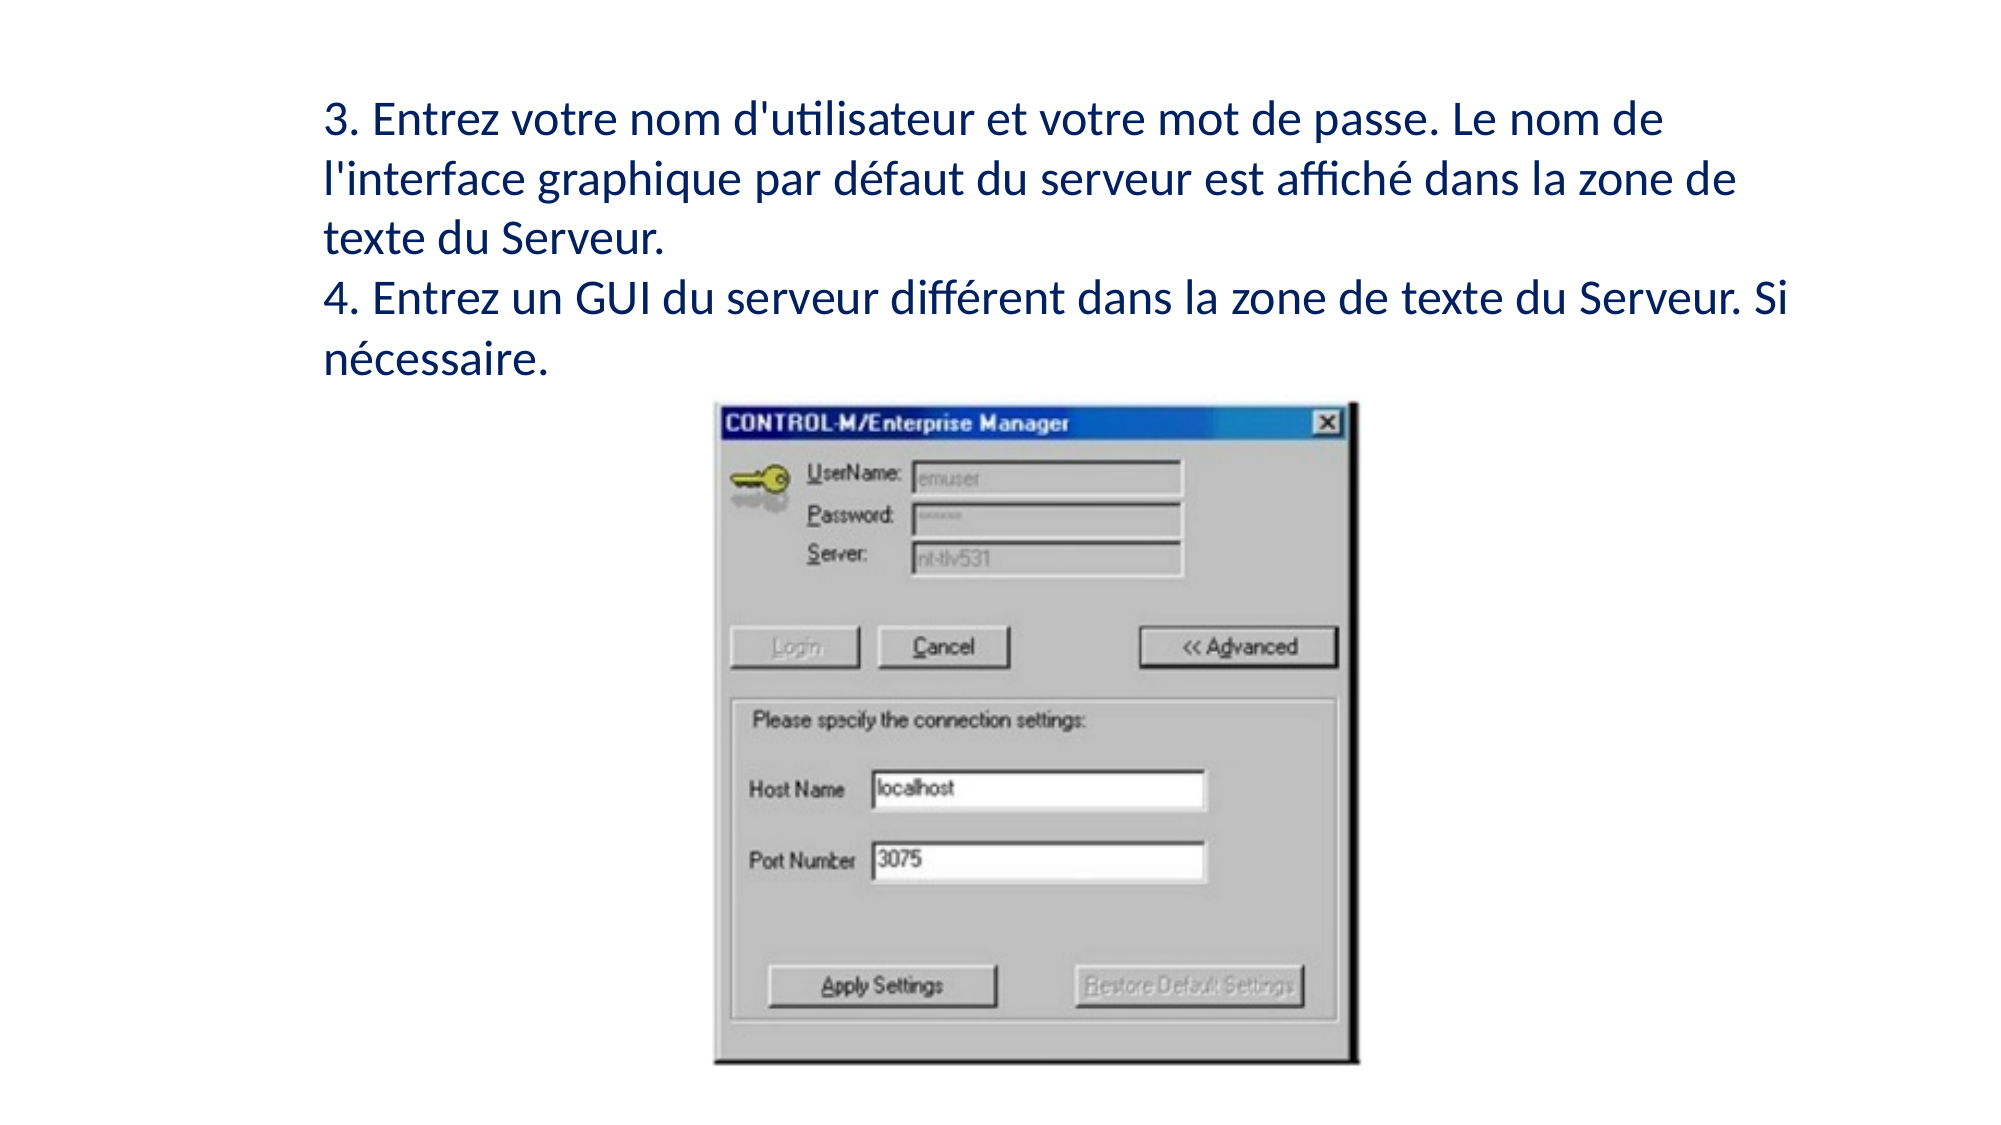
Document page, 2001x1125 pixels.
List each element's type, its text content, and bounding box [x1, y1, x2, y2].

text_box 3. Entrez votre nom d'utilisateur et votre mot de passe. Le nom de l'interface graphique par défaut du serveur est affiché dans la zone de texte du Serveur. 4. Entrez un GUI du serveur différent dans la zone de texte du Serveur. Si nécessaire. [308, 77, 1834, 393]
picture [711, 395, 1364, 1068]
